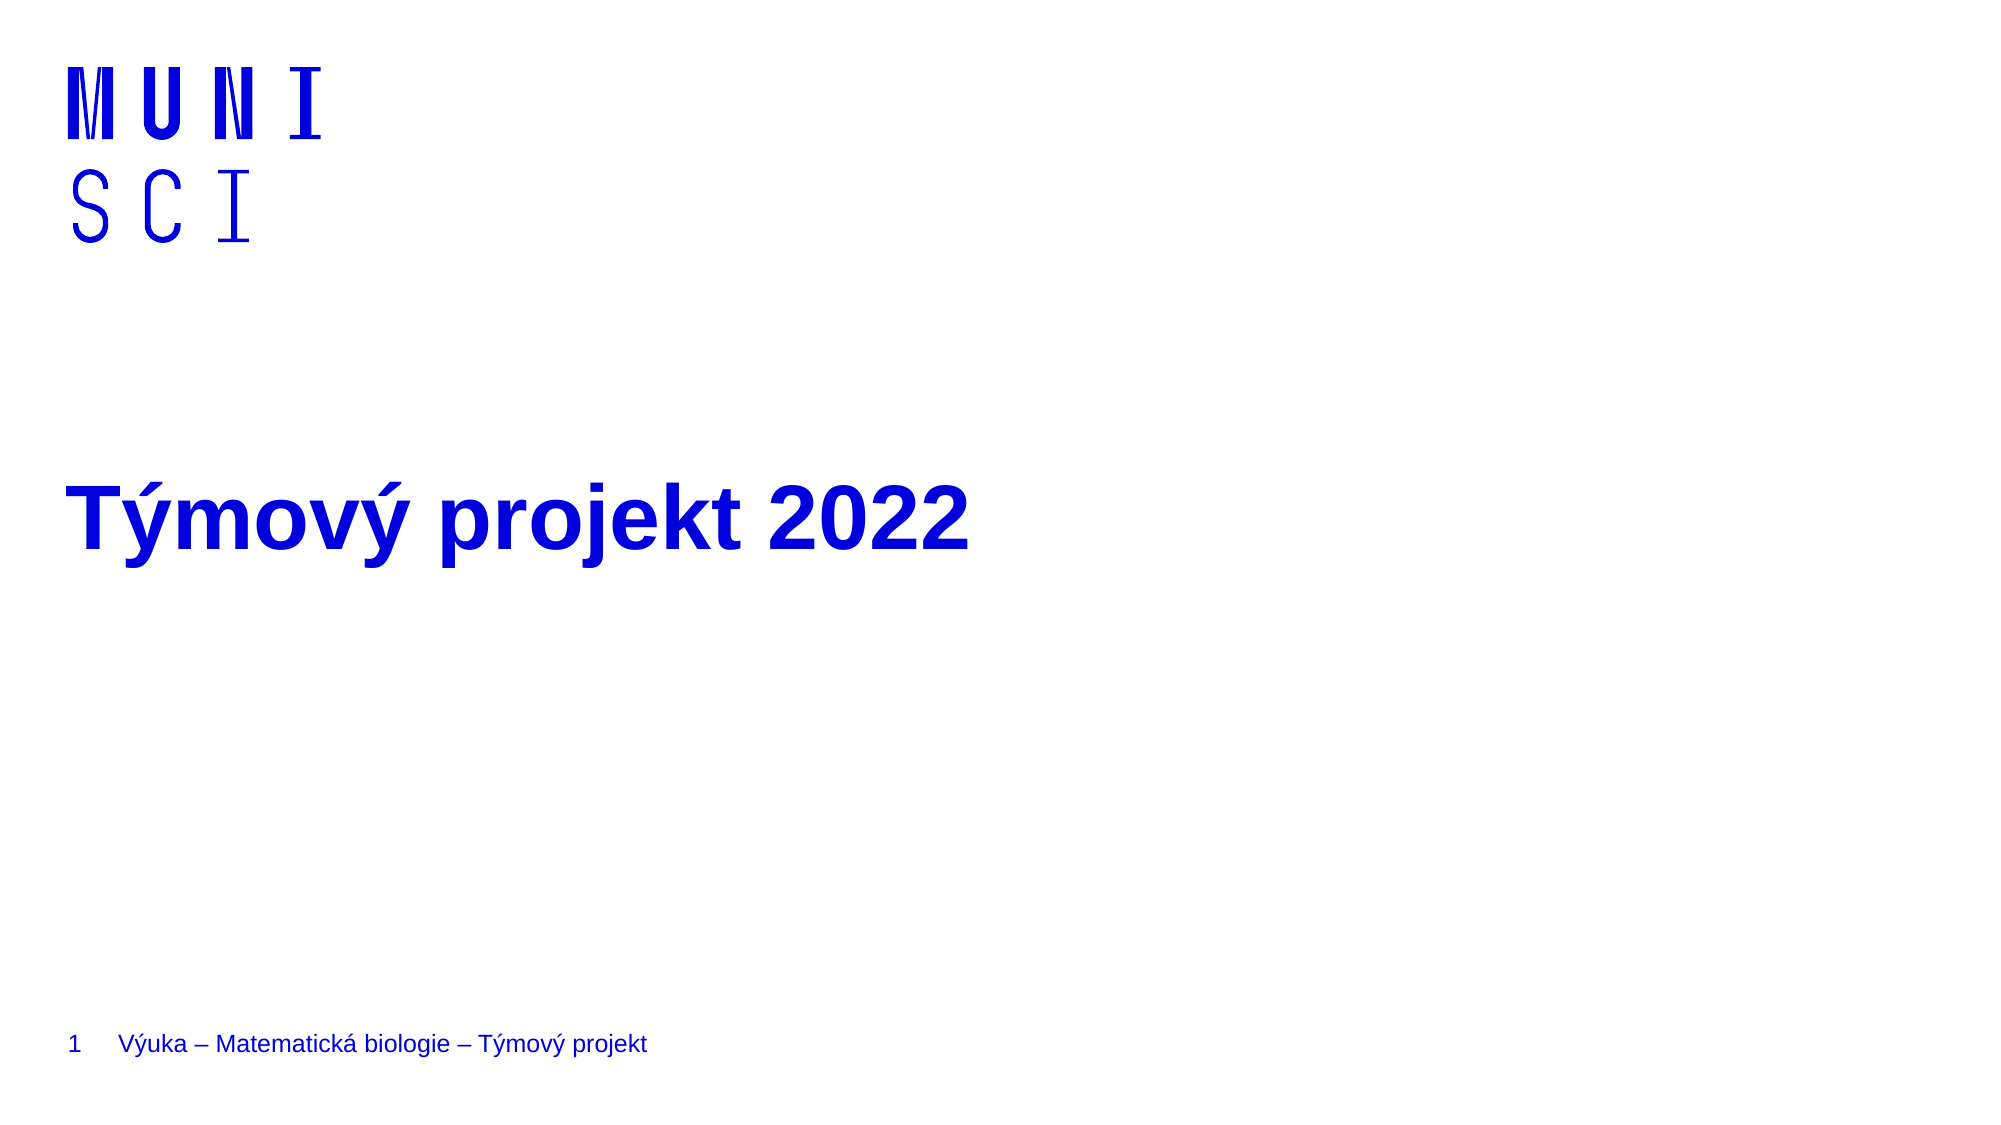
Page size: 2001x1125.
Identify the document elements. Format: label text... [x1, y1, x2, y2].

slide_number 1 [67, 1021, 110, 1063]
footer Výuka – Matematická biologie – Týmový projekt [118, 1021, 1418, 1063]
title Týmový projekt 2022 [65, 475, 1930, 668]
